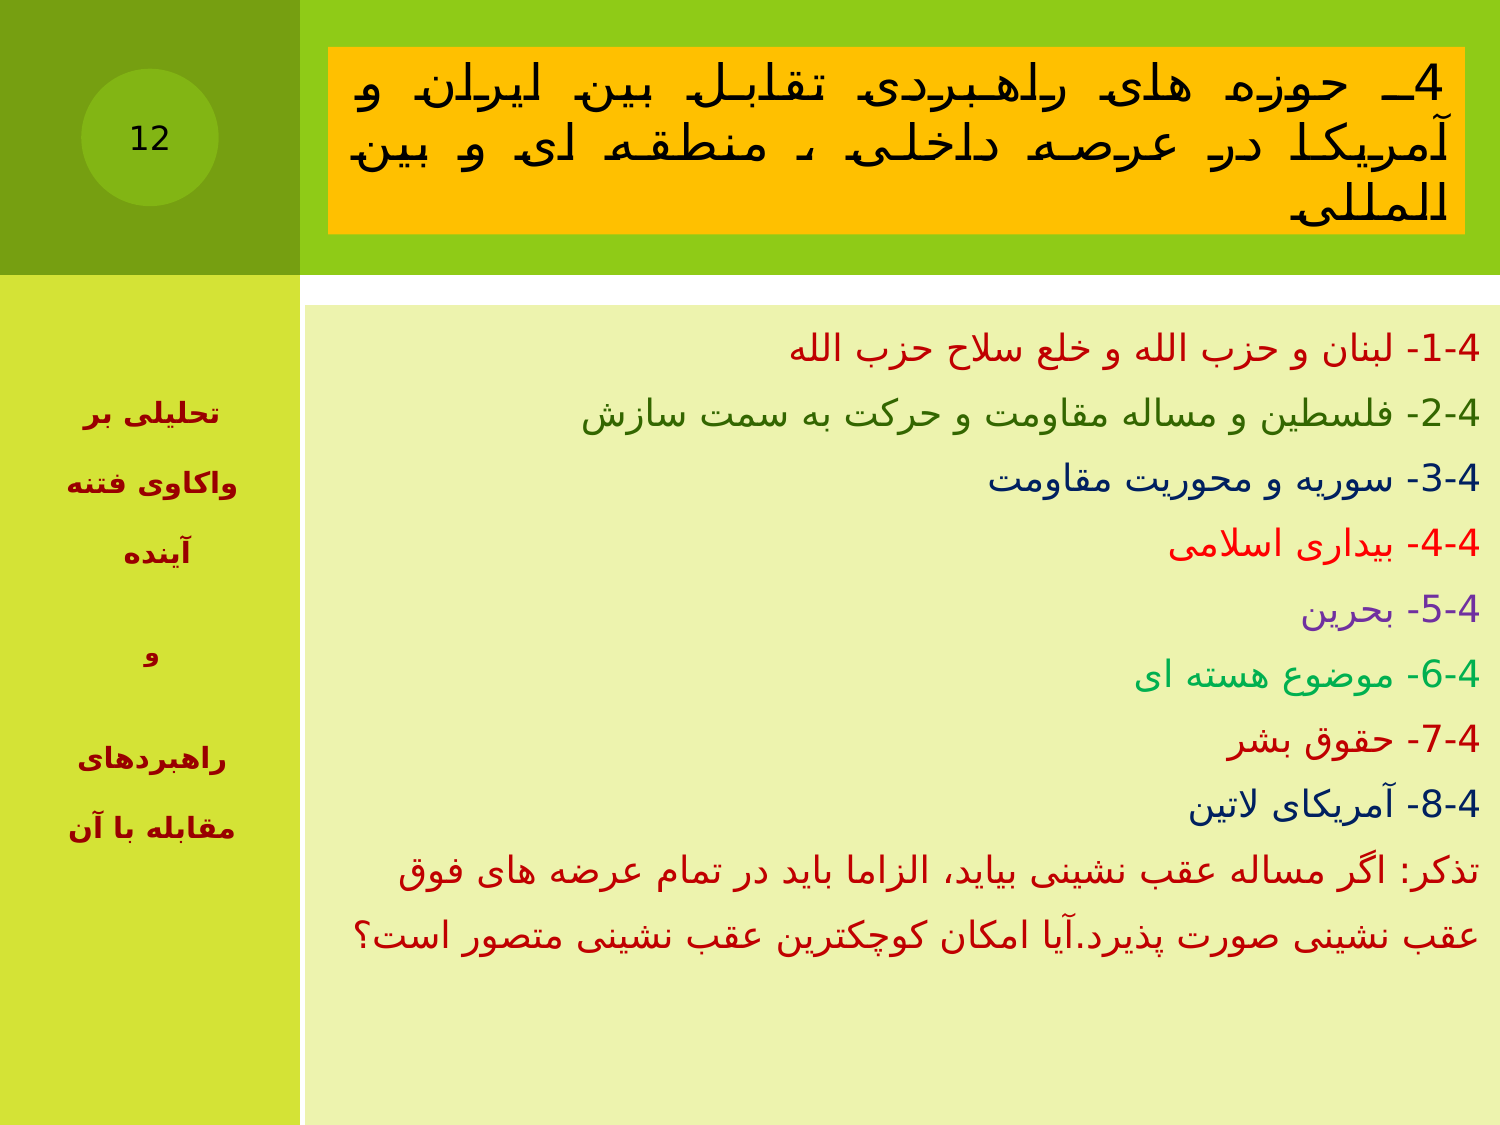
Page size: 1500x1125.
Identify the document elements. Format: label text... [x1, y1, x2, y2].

slide_number 12 [87, 87, 213, 188]
list تحلیلی بر واکاوی فتنه آینده و راهبردهای مقابله با آن [26, 351, 278, 885]
table_header 1-4- لبنان و حزب الله و خلع سلاح حزب الله 2-4- فلسطین و مساله مقاومت و حرکت به سمت سازش 3-4- سوریه و محوریت مقاومت 4-4- بیداری اسلامی 5-4- بحرین 6-4- موضوع هسته ای 7-4- حقوق بشر 8-4- آمریکای لاتین تذکر: اگر مساله عقب نشینی بیاید، الزاما باید در تمام عرضه های فوق عقب نشینی صورت پذیرد.آیا امکان کوچکترین عقب نشینی متصور است؟ [305, 305, 1500, 1125]
title 4ـ حوزه های راهبردی تقابل بین ایران و آمریکا در عرصه داخلی ، منطقه ای و بین المللی [328, 46, 1465, 235]
